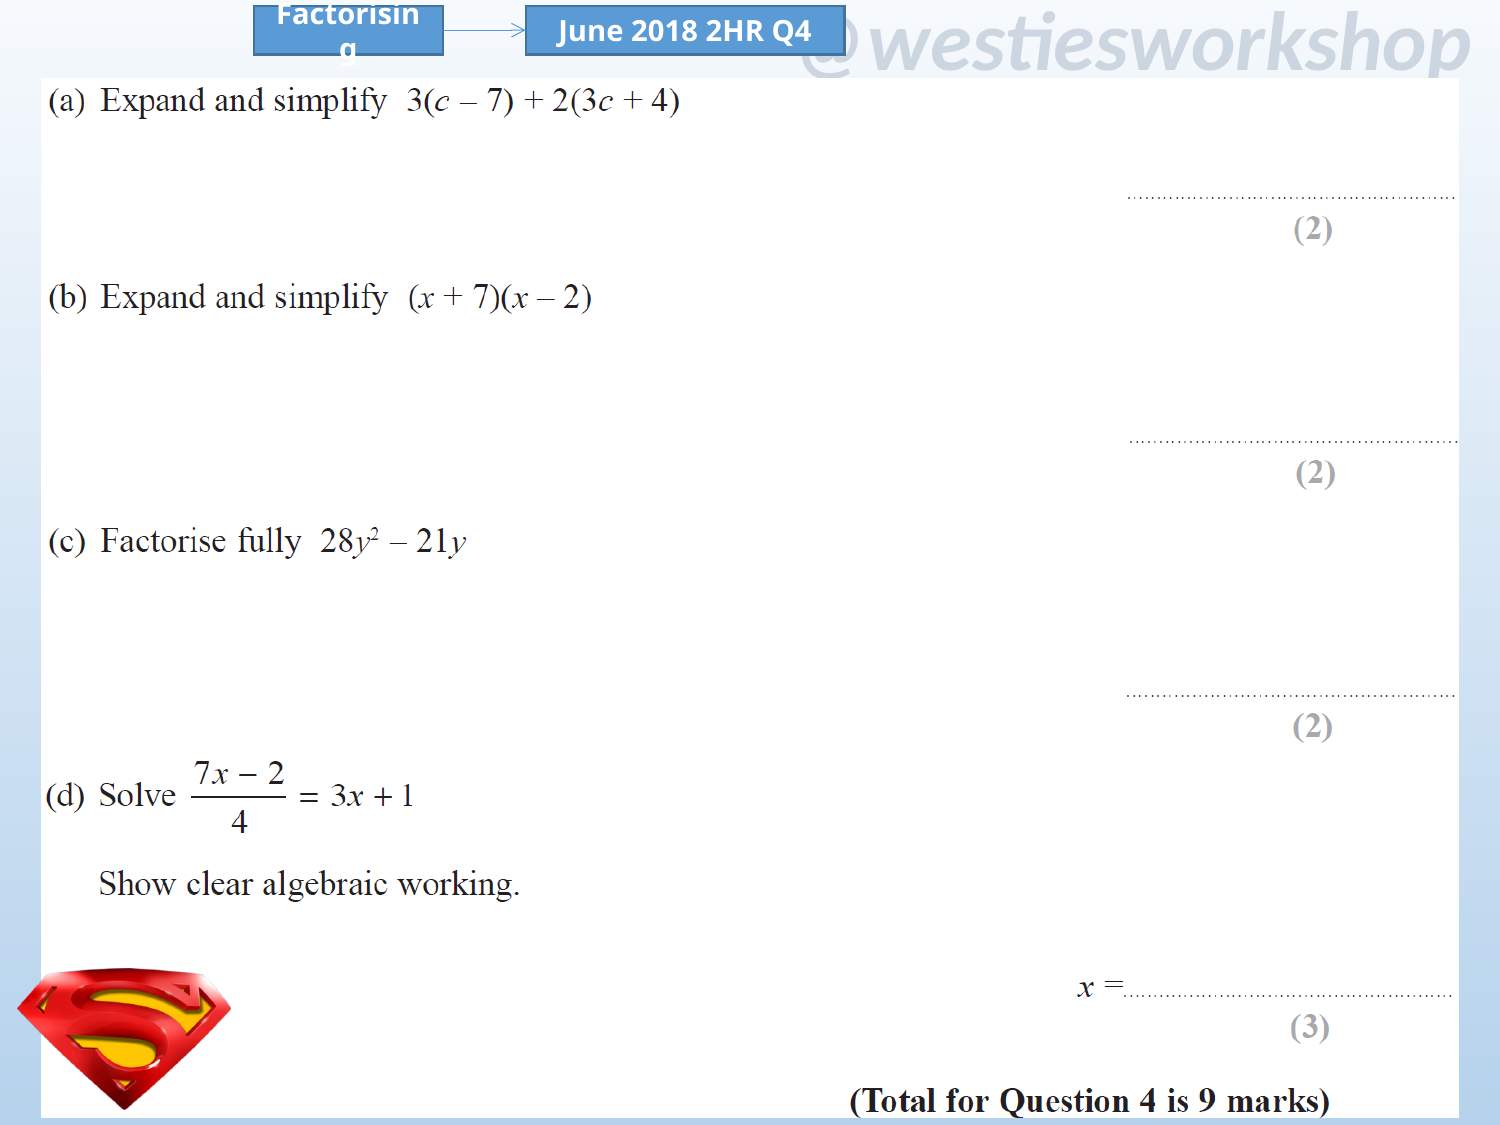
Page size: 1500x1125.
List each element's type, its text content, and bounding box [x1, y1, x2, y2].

text_box June 2018 2HR Q4 [525, 5, 846, 56]
picture [17, 78, 1459, 1118]
text_box Factorising [253, 5, 444, 56]
